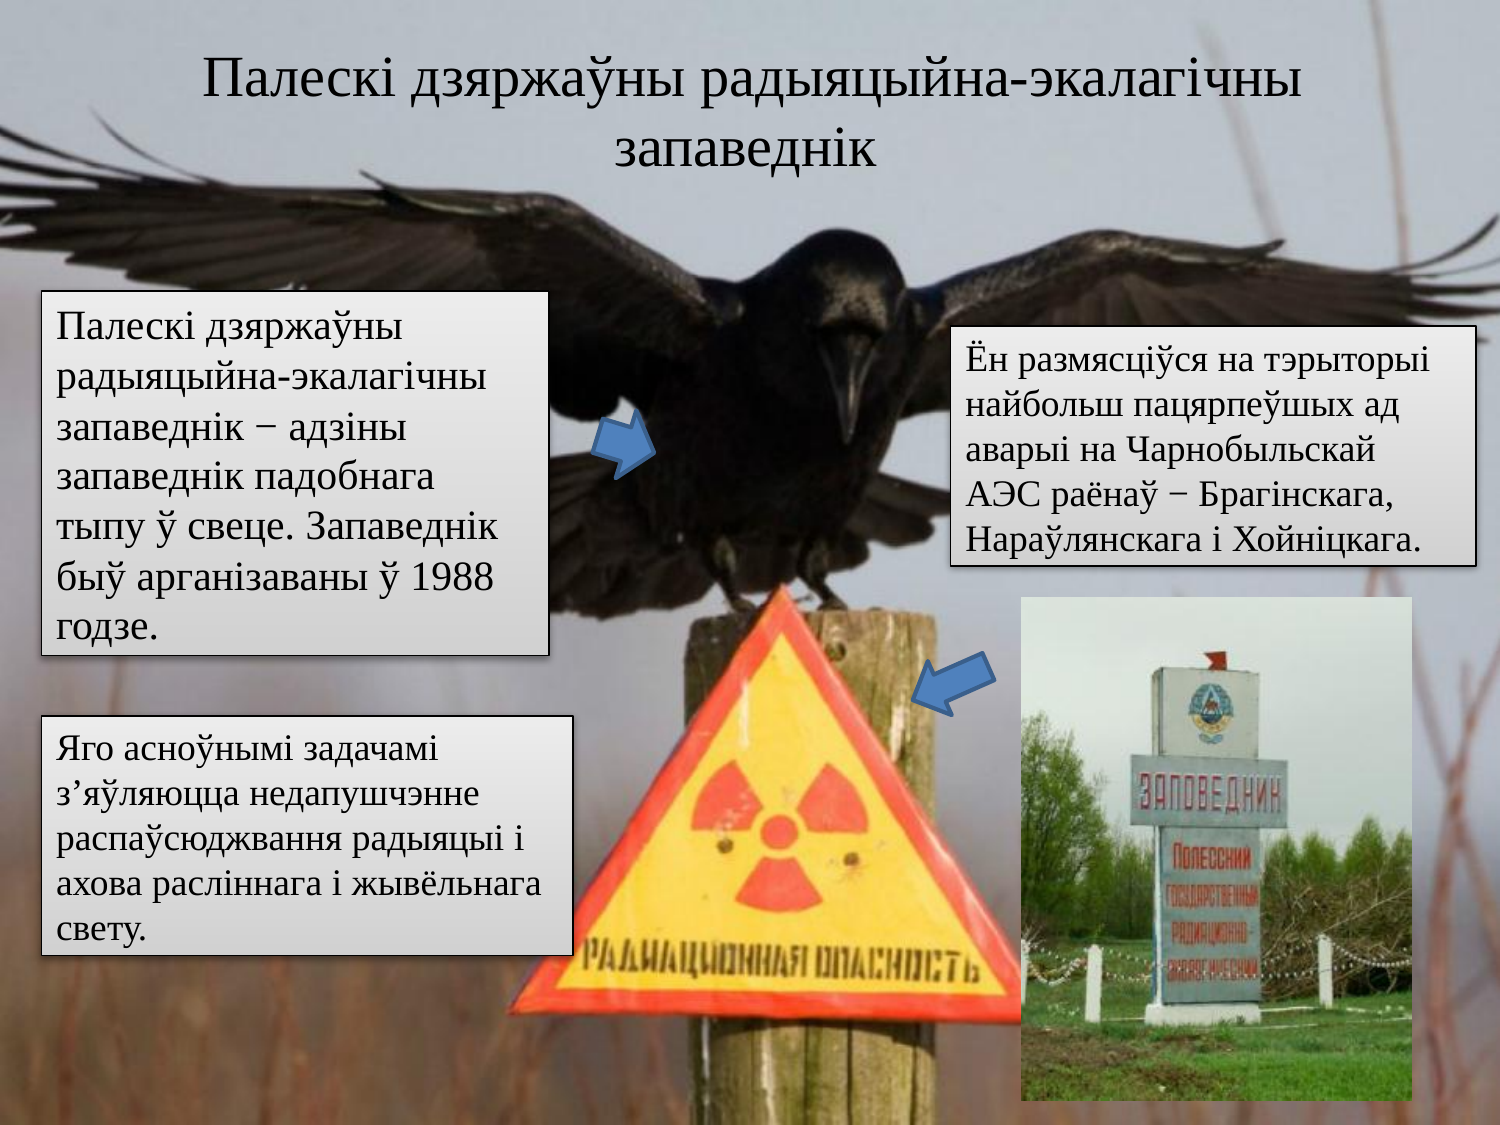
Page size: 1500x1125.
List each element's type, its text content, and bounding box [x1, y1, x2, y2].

text_box Палескі дзяржаўны радыяцыйна-экалагічны запаведнік [76, 30, 1430, 186]
text_box [910, 651, 997, 718]
text_box [590, 408, 657, 480]
text_box Яго асноўнымі задачамі з’яўляюцца недапушчэнне распаўсюджвання радыяцыі і ахова расліннага і жывёльнага свету. [41, 715, 574, 956]
text_box Палескі дзяржаўны радыяцыйна-экалагічны запаведнік − адзіны запаведнік падобнага тыпу ў свеце. Запаведнік быў арганізаваны ў 1988 годзе. [41, 290, 550, 656]
text_box Ён размясціўся на тэрыторыі найбольш пацярпеўшых ад аварыі на Чарнобыльскай АЭС раёнаў − Брагінскага, Нараўлянскага і Хойніцкага. [950, 325, 1477, 567]
picture [0, 0, 1500, 1125]
